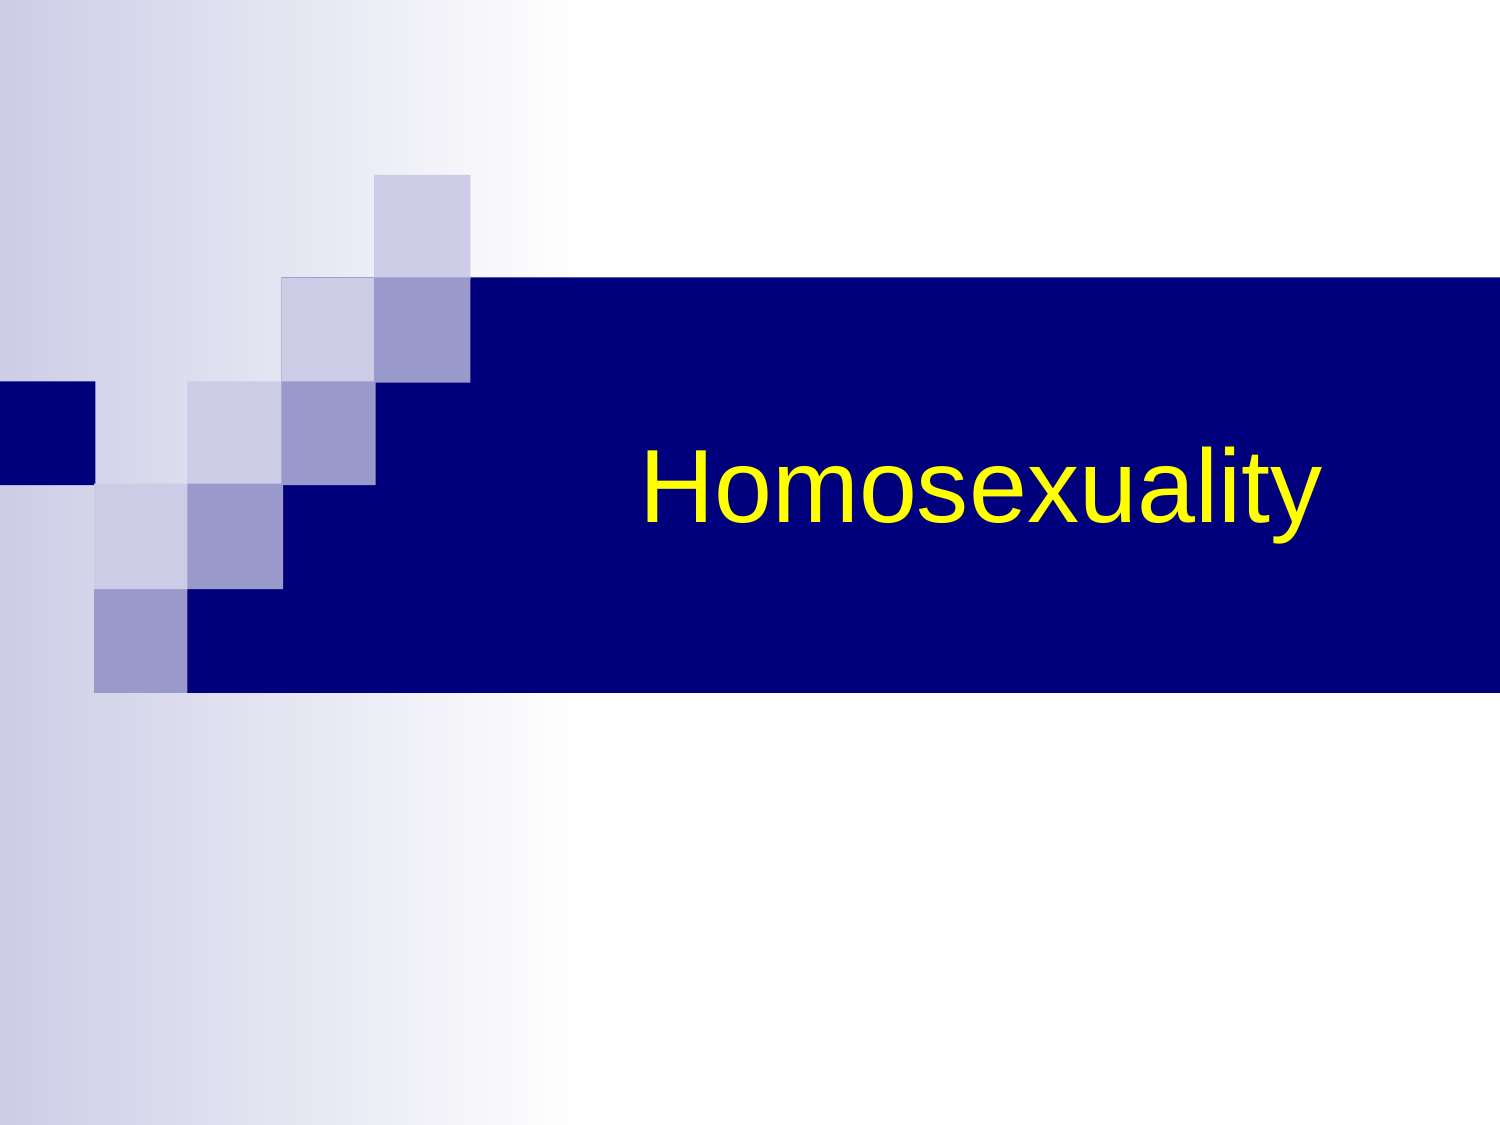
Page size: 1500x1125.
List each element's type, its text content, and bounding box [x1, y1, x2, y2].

title Homosexuality [487, 299, 1475, 663]
